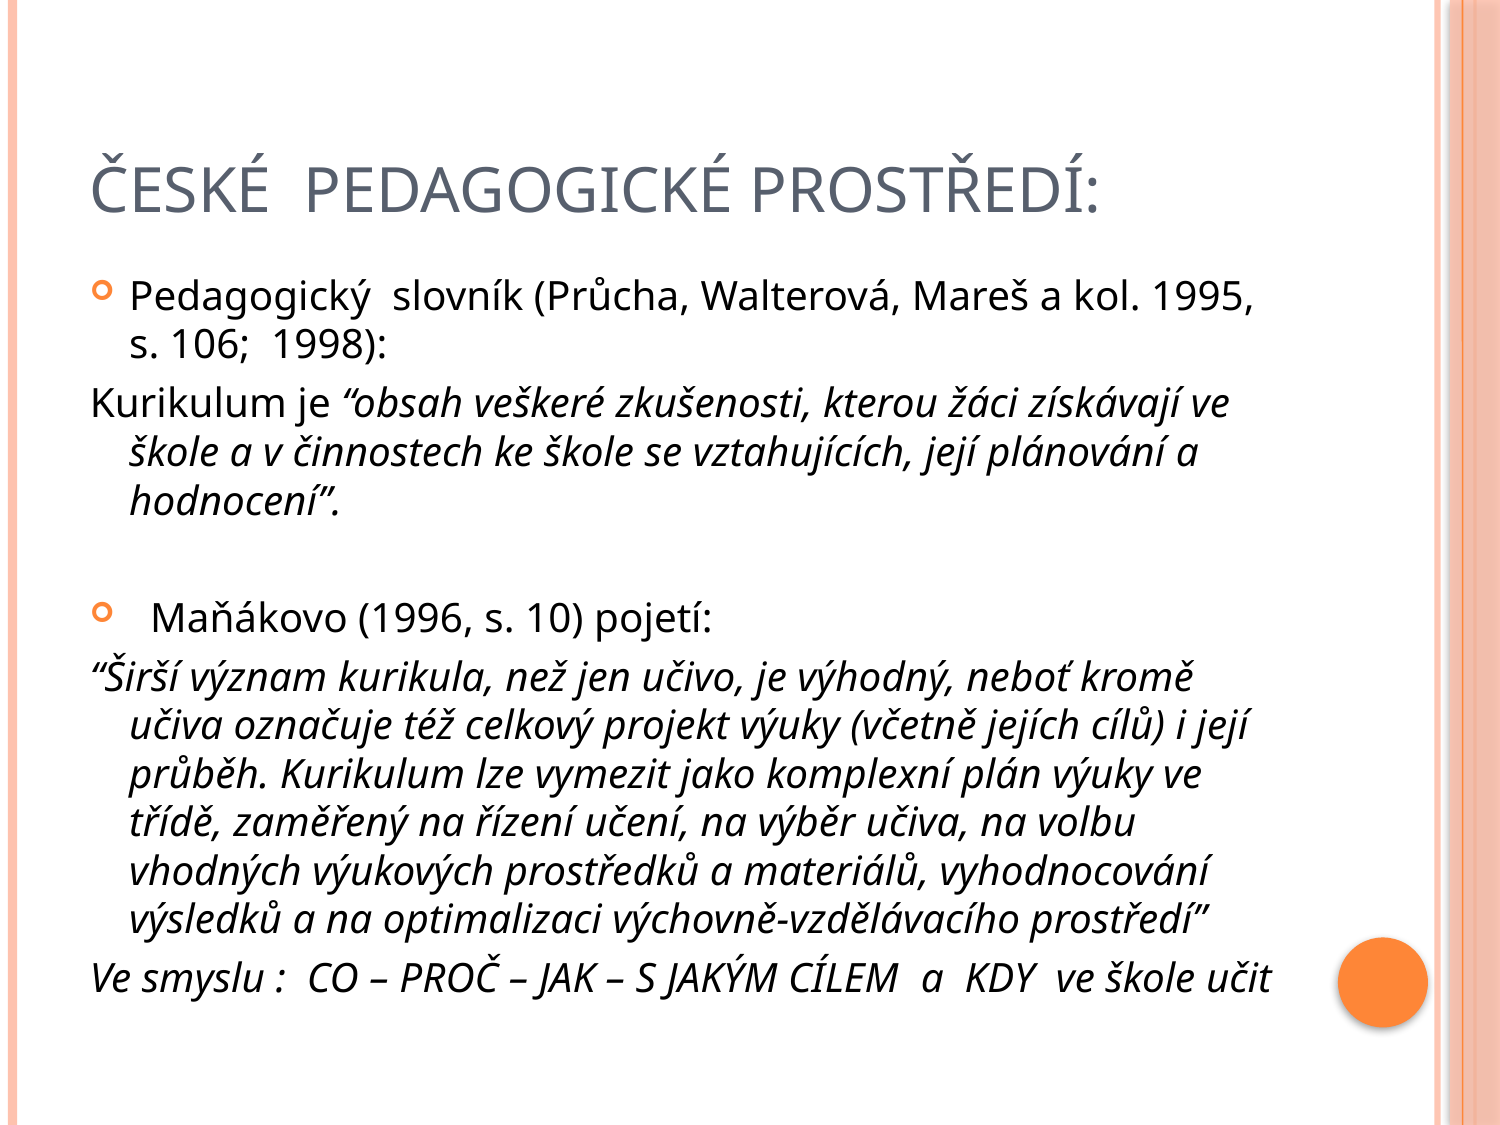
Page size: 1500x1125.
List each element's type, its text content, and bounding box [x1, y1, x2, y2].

title České pedagogické prostředí: [75, 45, 1300, 233]
list Pedagogický slovník (Průcha, Walterová, Mareš a kol. 1995, s. 106; 1998): Kurikulum je “obsah veškeré zkušenosti, kterou žáci získávají ve škole a v činnostech ke škole se vztahujících, její plánování a hodnocení”. Maňákovo (1996, s. 10) pojetí: “Širší význam kurikula, než jen učivo, je výhodný, neboť kromě učiva označuje též celkový projekt výuky (včetně jejích cílů) i její průběh. Kurikulum lze vymezit jako komplexní plán výuky ve třídě, zaměřený na řízení učení, na výběr učiva, na volbu vhodných výukových prostředků a materiálů, vyhodnocování výsledků a na optimalizaci výchovně-vzdělávacího prostředí” Ve smyslu : CO – PROČ – JAK – S JAKÝM CÍLEM a KDY ve škole učit [75, 262, 1300, 1062]
